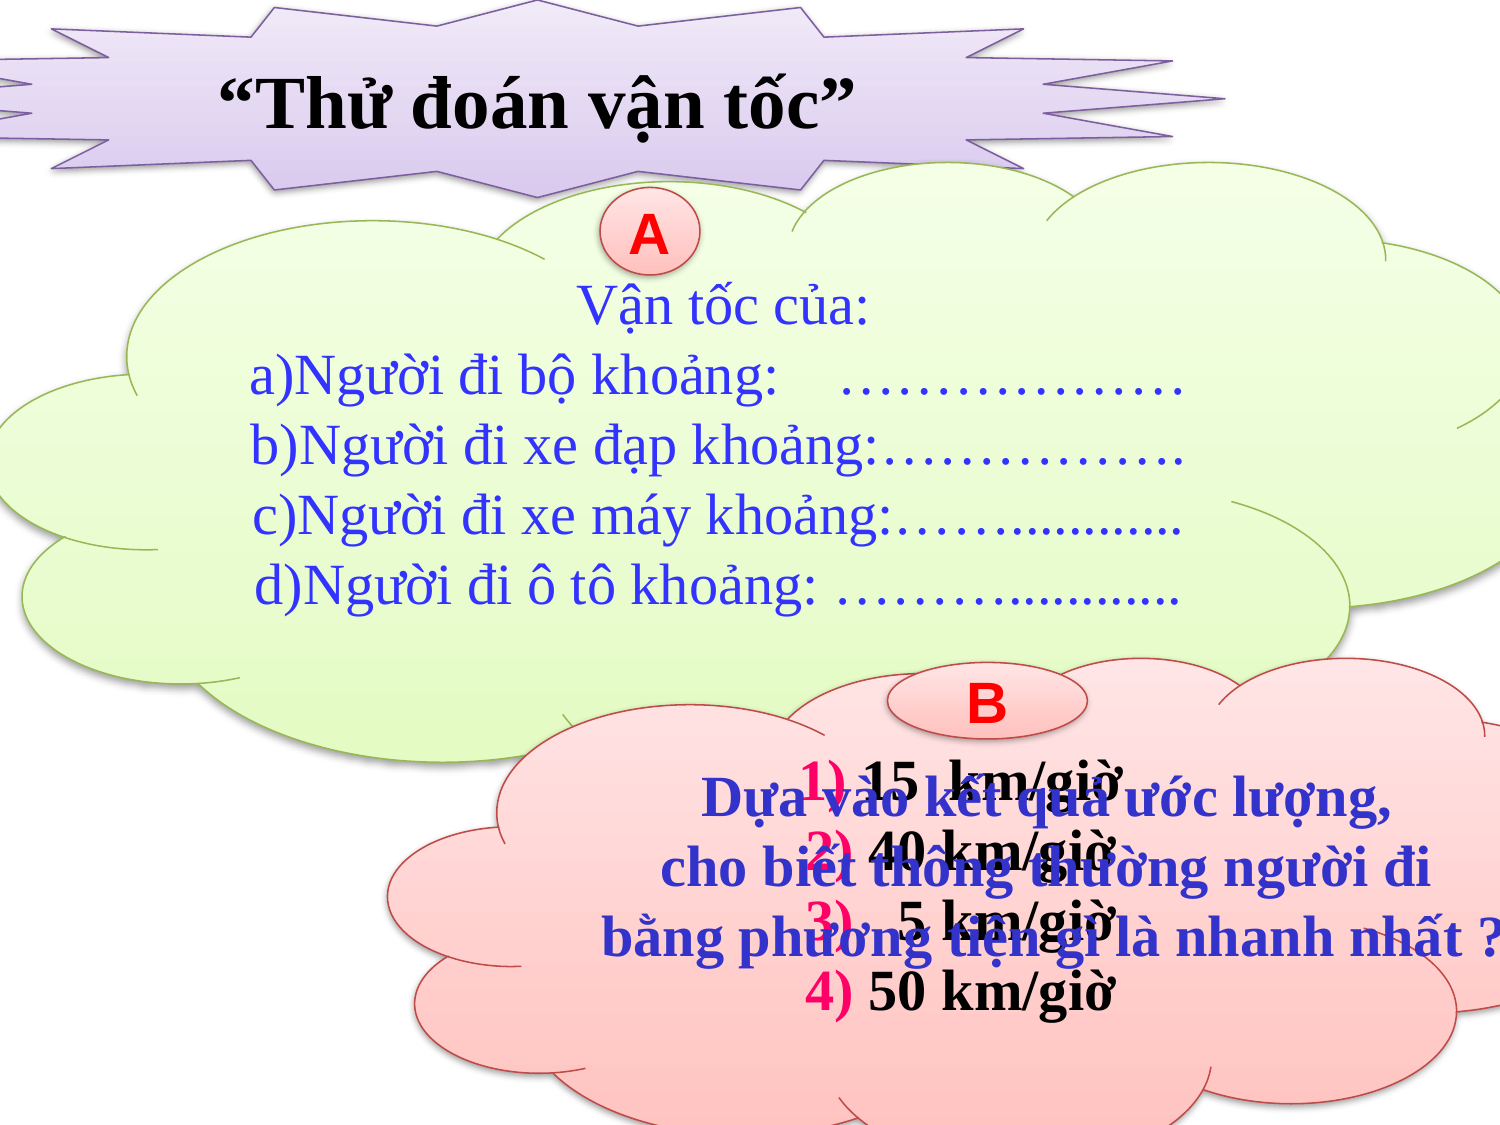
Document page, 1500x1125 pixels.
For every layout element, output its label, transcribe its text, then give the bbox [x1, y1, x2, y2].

text_box A [599, 186, 701, 276]
text_box 15 km/giờ 40 km/giờ 5 km/giờ 50 km/giờ [386, 657, 1500, 1125]
text_box Dựa vào kết quả ước lượng, cho biết thông thường người đi bằng phương tiện gì là nhanh nhất ? [575, 750, 1500, 976]
text_box “Thử đoán vận tốc” [0, 0, 1226, 199]
text_box Vận tốc của: Người đi bộ khoảng: ……………… Người đi xe đạp khoảng:……………. Người đi xe máy khoảng:……............ Người đi ô tô khoảng: ………............ [0, 161, 1500, 764]
text_box B [886, 661, 1089, 740]
